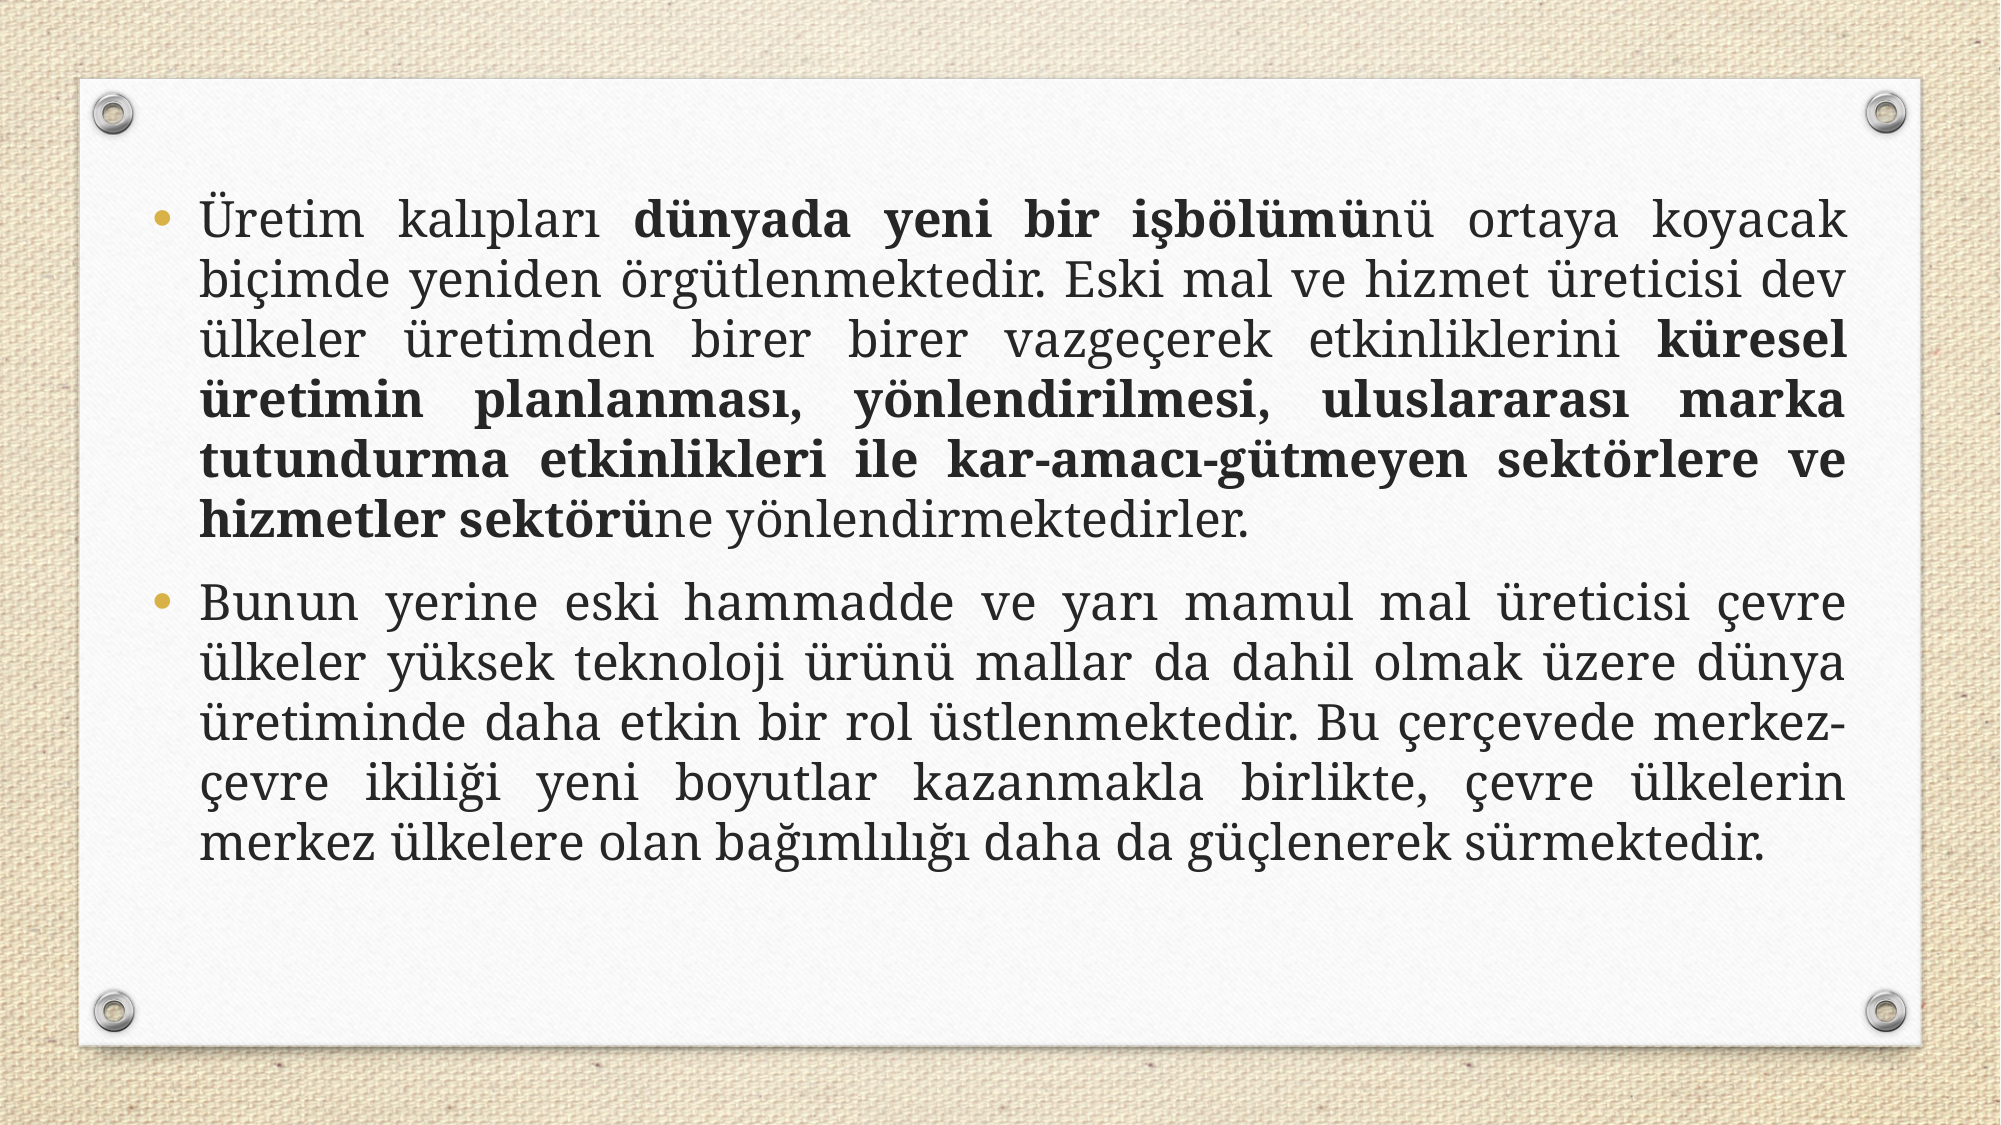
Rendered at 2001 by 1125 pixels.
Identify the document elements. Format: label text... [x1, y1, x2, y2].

picture [0, 0, 2001, 1125]
list Üretim kalıpları dünyada yeni bir işbölümünü ortaya koyacak biçimde yeniden örgütlenmektedir. Eski mal ve hizmet üreticisi dev ülkeler üretimden birer birer vazgeçerek etkinliklerini küresel üretimin planlanması, yönlendirilmesi, uluslararası marka tutundurma etkinlikleri ile kar-amacı-gütmeyen sektörlere ve hizmetler sektörüne yönlendirmektedirler. Bunun yerine eski hammadde ve yarı mamul mal üreticisi çevre ülkeler yüksek teknoloji ürünü mallar da dahil olmak üzere dünya üretiminde daha etkin bir rol üstlenmektedir. Bu çerçevede merkez-çevre ikiliği yeni boyutlar kazanmakla birlikte, çevre ülkelerin merkez ülkelere olan bağımlılığı daha da güçlenerek sürmektedir. [137, 97, 1863, 1014]
